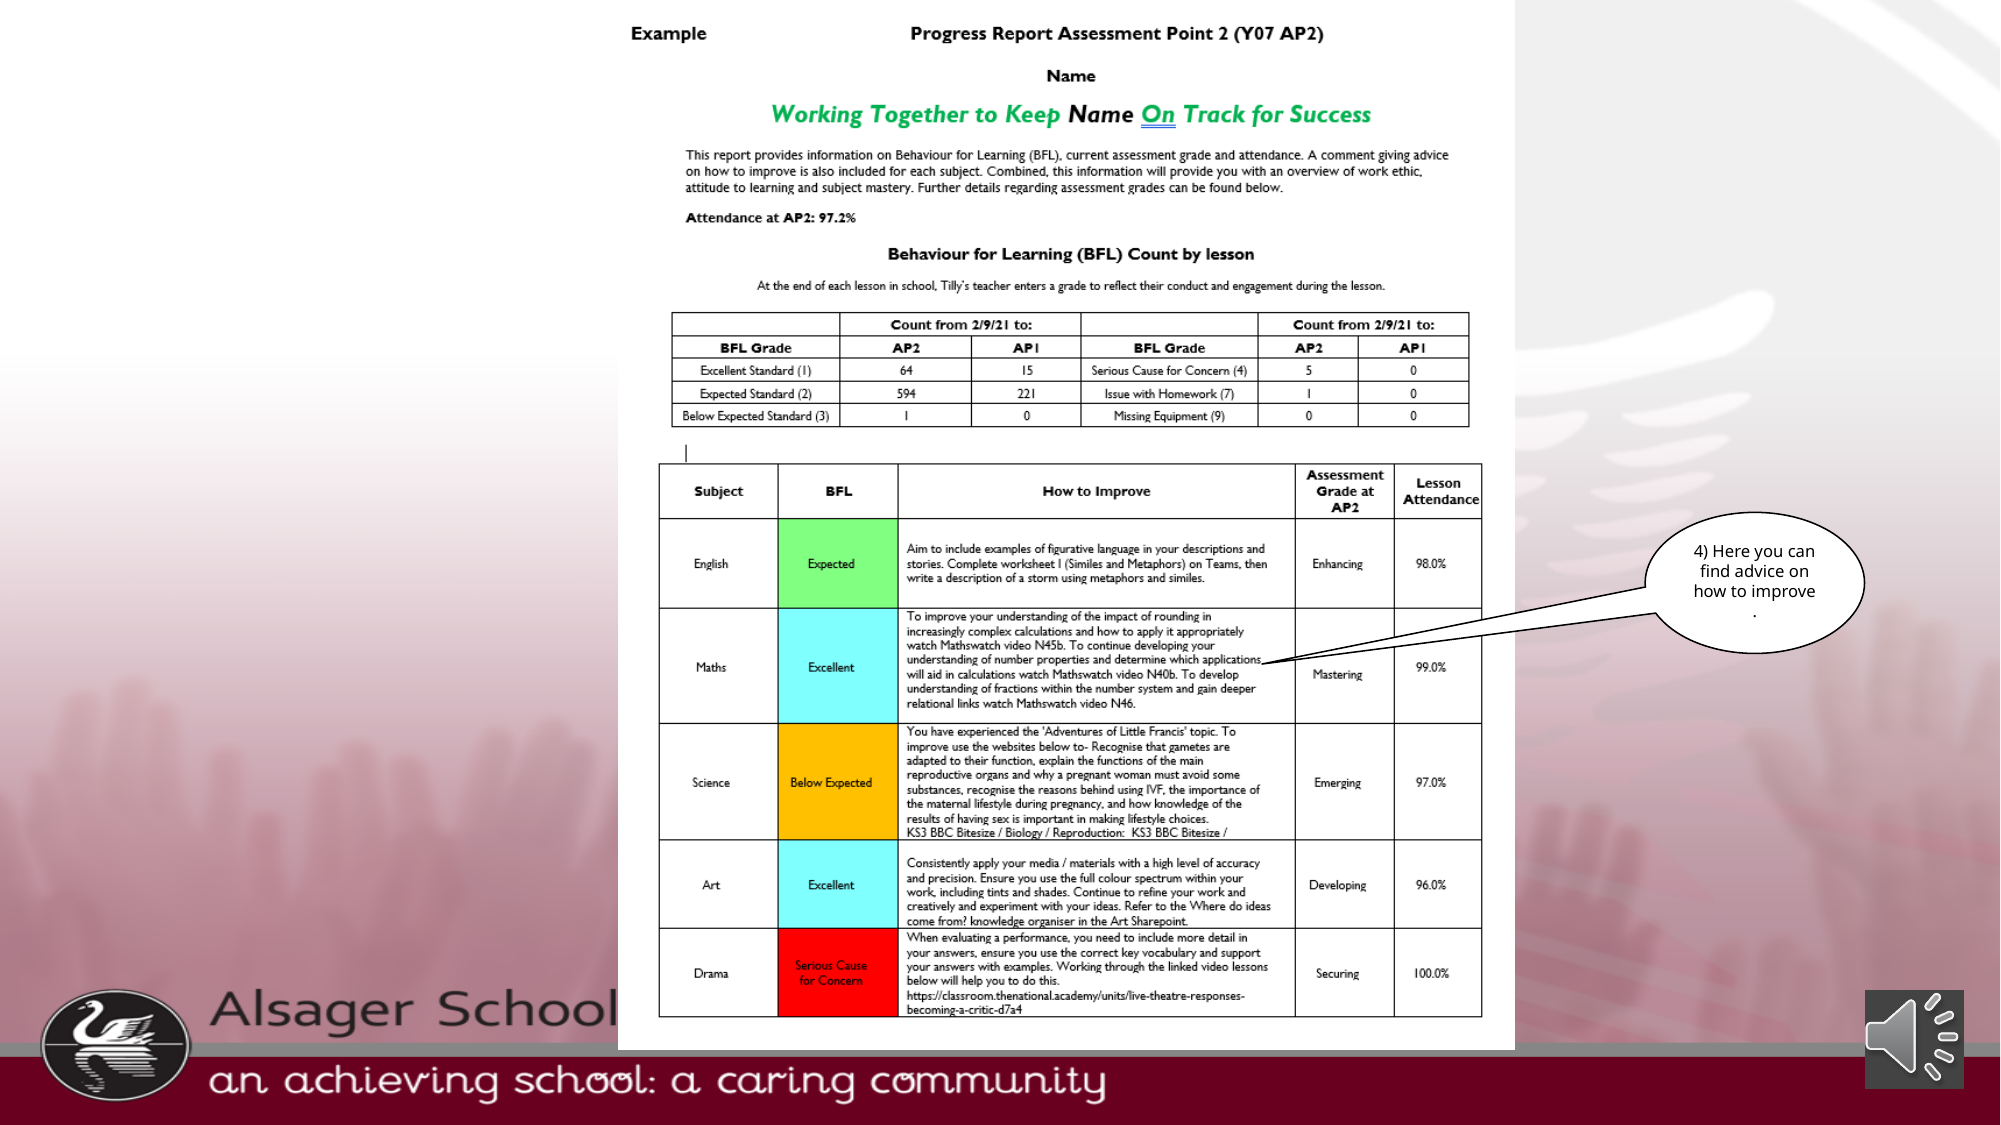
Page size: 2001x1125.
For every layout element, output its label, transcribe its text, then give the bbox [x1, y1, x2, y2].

text_box 4) Here you can find advice on how to improve . [1518, 512, 1865, 654]
picture [0, 0, 2001, 1125]
